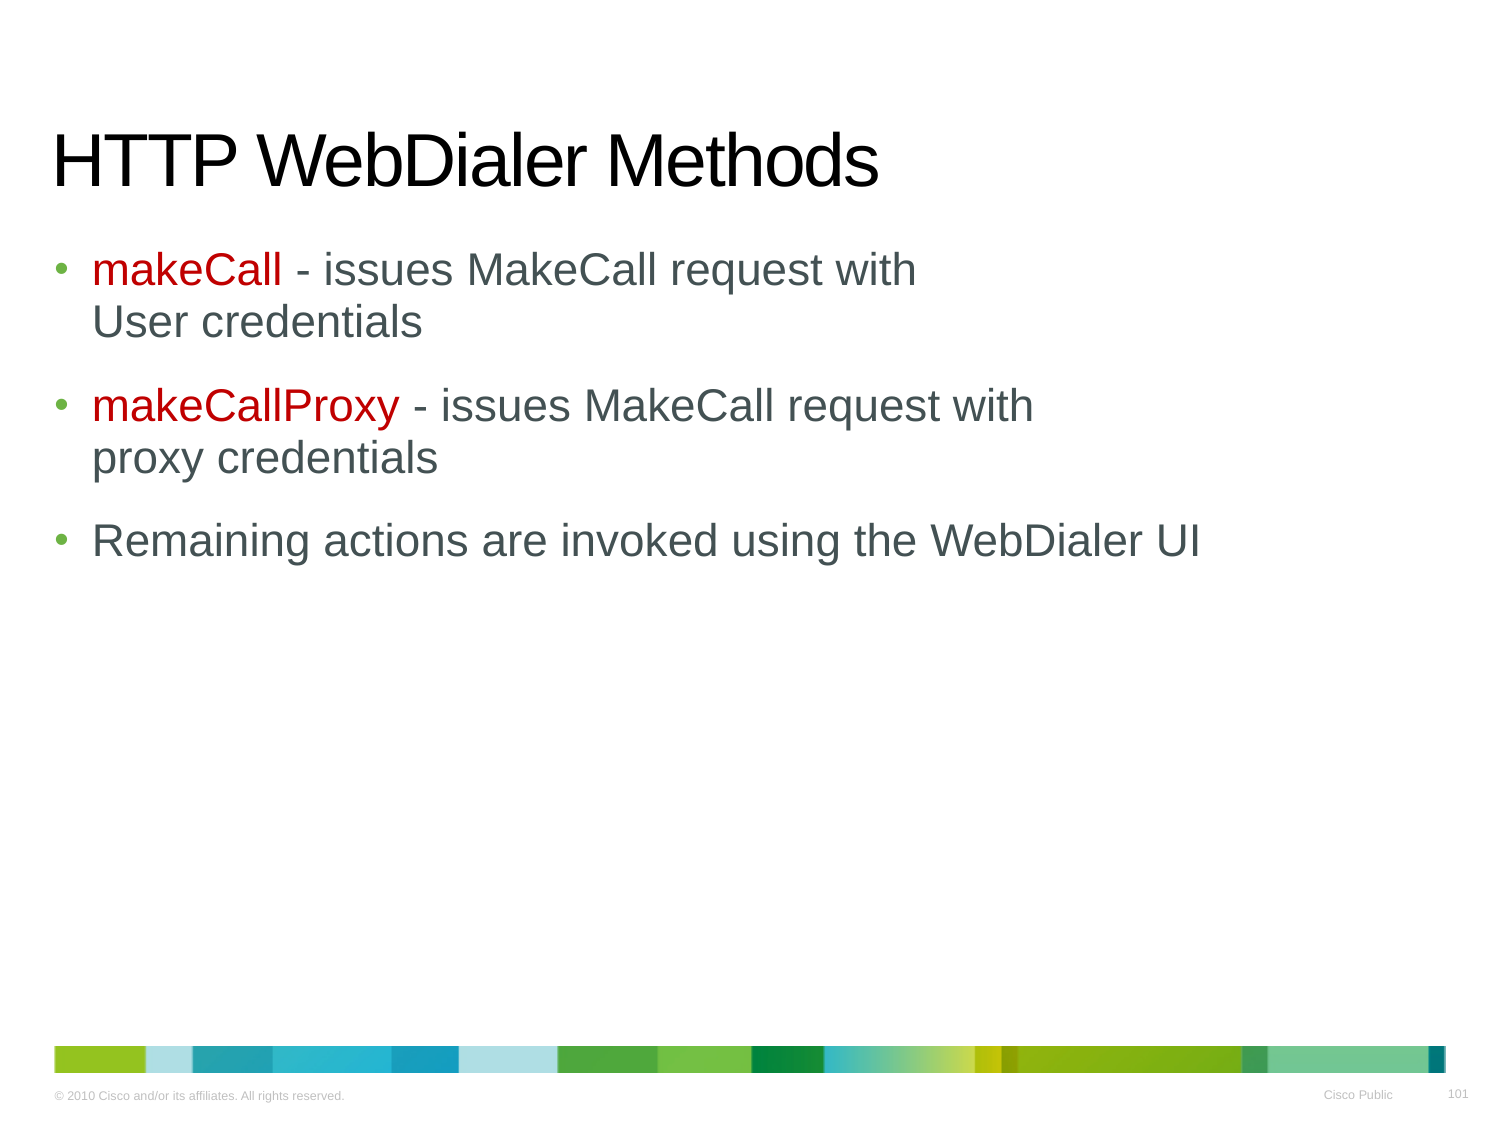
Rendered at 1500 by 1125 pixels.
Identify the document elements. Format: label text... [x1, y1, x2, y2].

list makeCall - issues MakeCall request with User credentials makeCallProxy - issues MakeCall request with proxy credentials Remaining actions are invoked using the WebDialer UI [39, 236, 1447, 980]
title HTTP WebDialer Methods [37, 70, 1447, 209]
picture [54, 1046, 1446, 1073]
